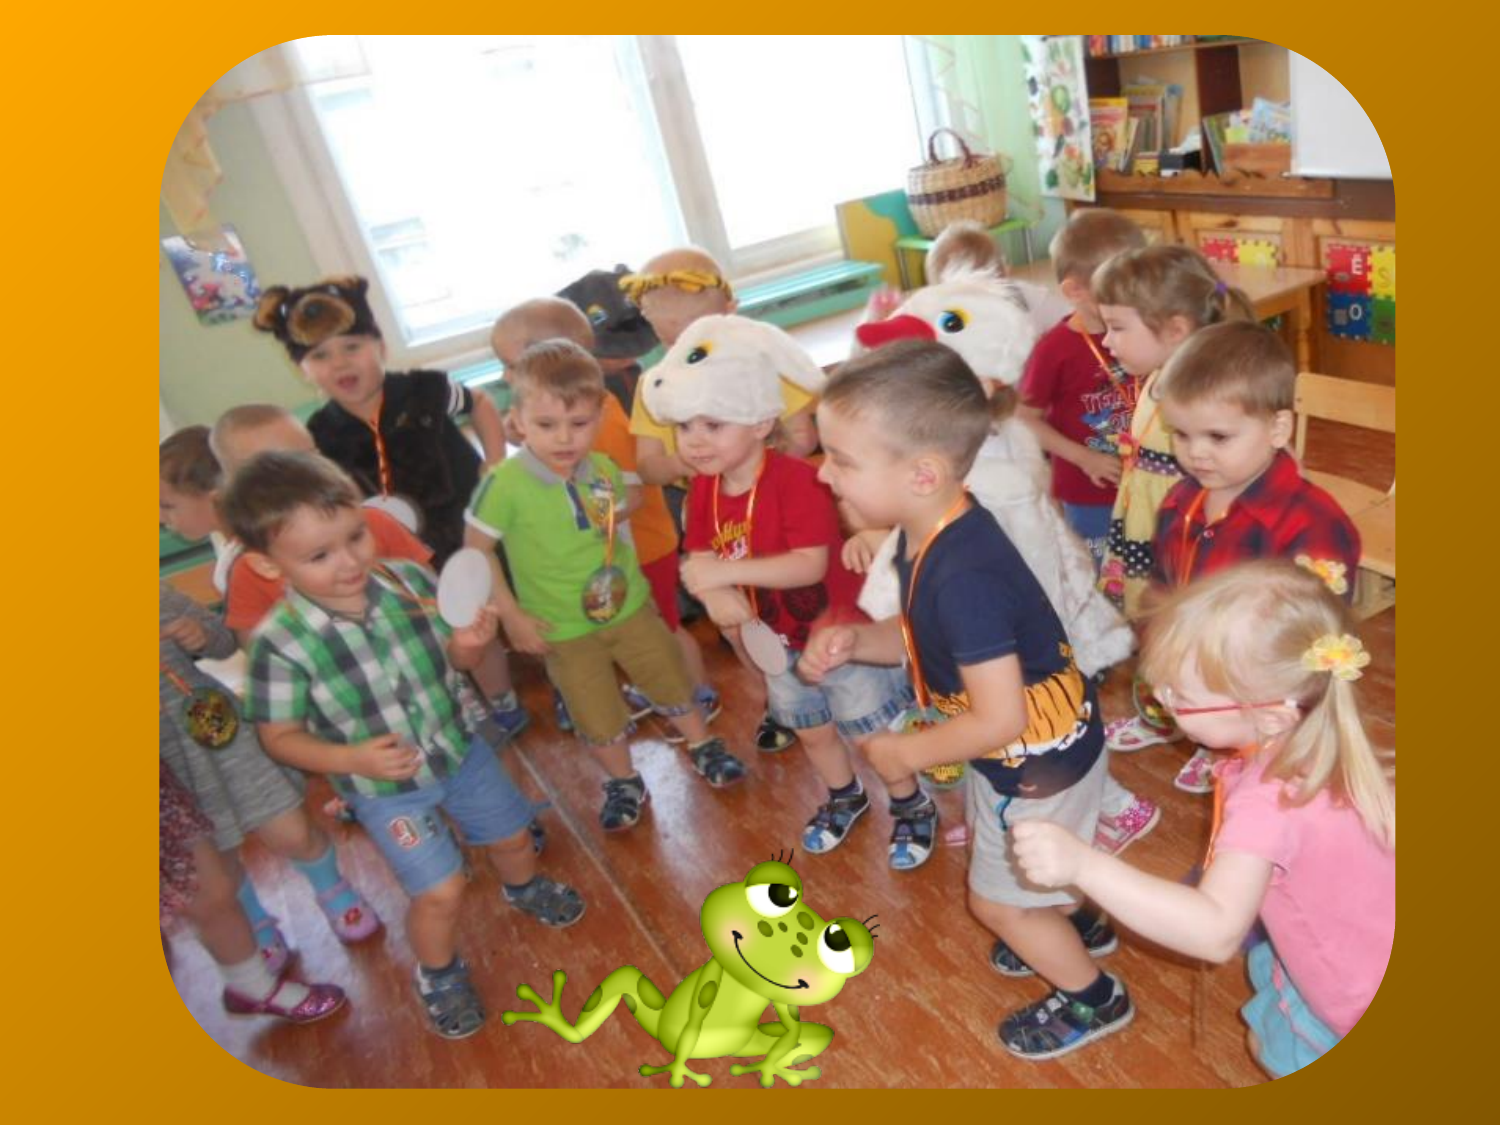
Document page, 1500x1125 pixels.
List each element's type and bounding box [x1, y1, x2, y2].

picture [159, 34, 1396, 1090]
